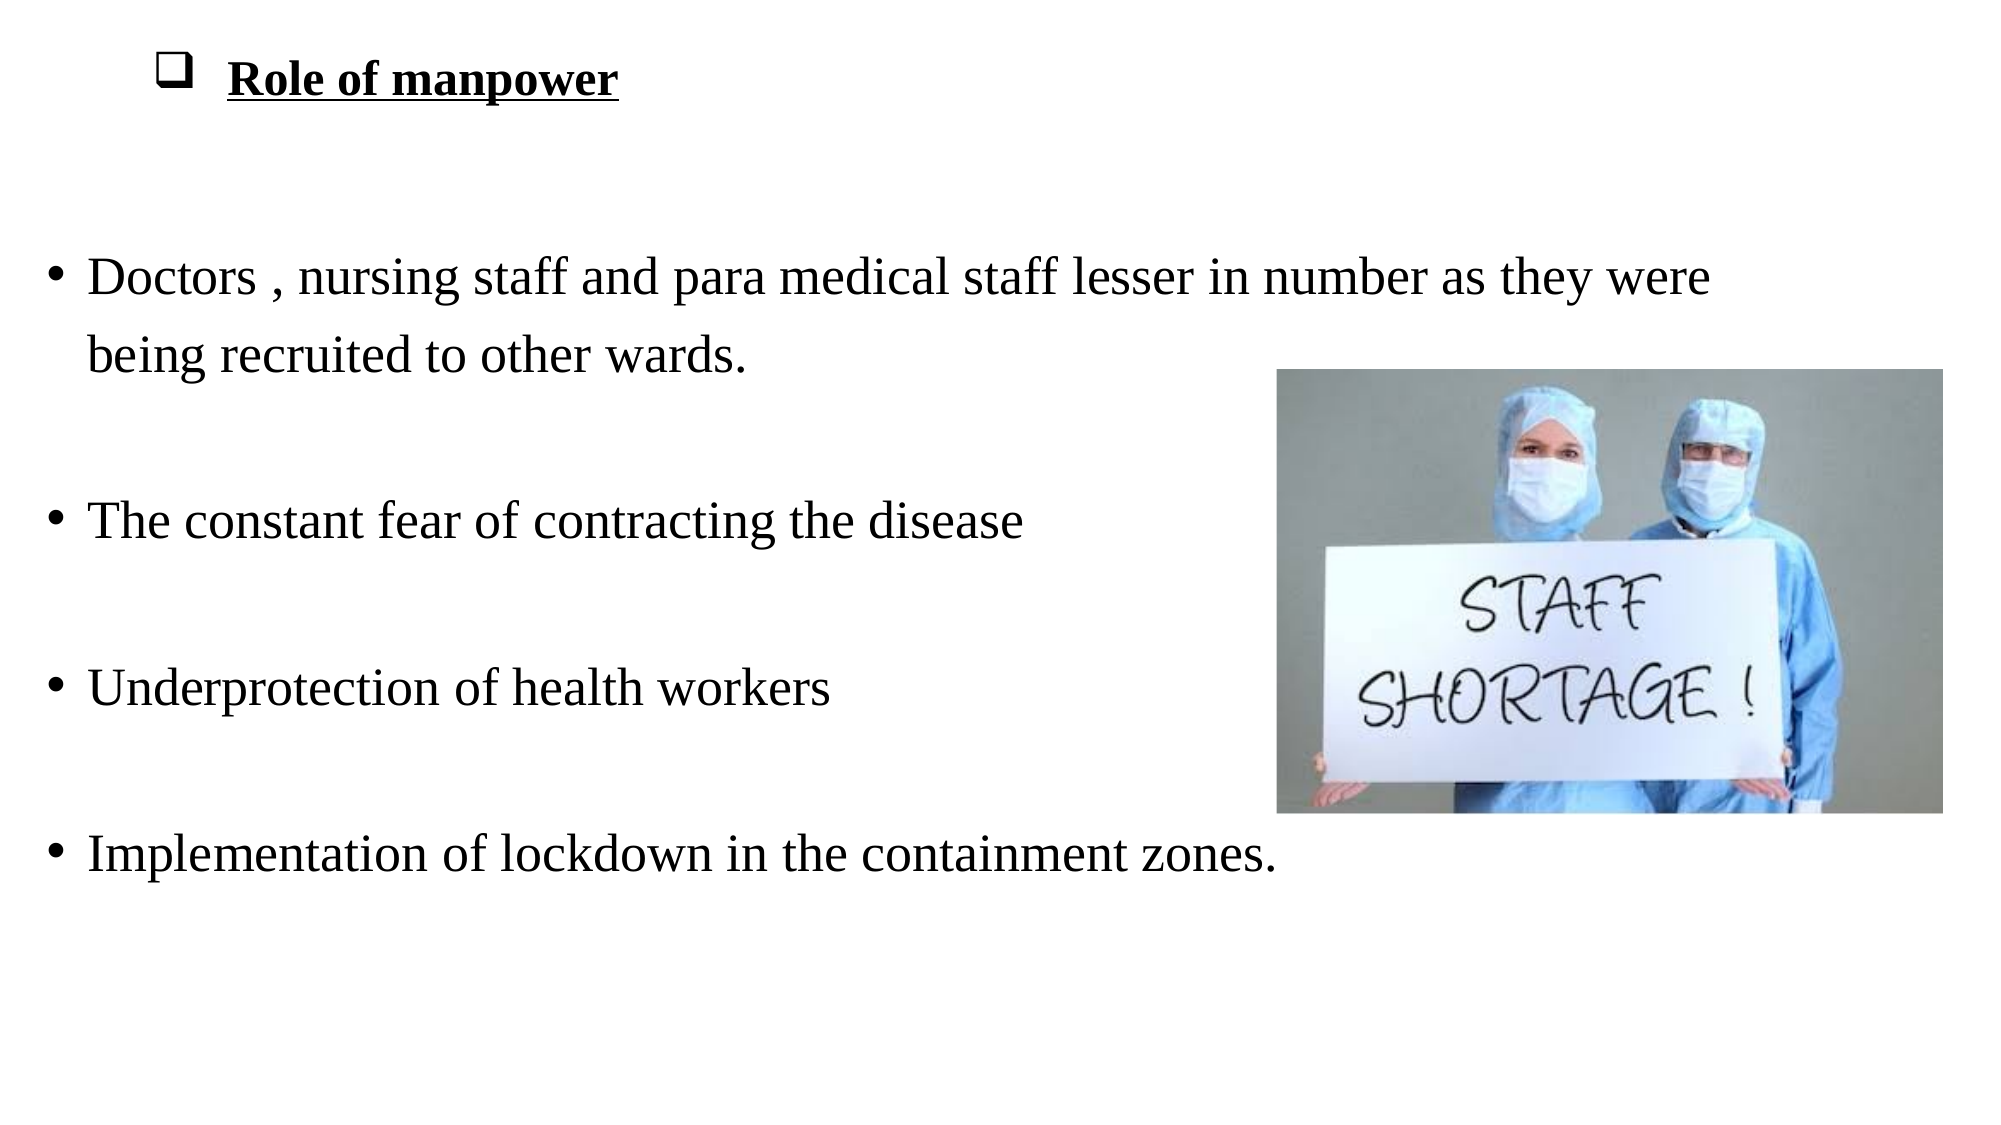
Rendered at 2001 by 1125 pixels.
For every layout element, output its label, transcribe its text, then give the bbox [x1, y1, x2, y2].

picture [1276, 369, 1943, 815]
list Doctors , nursing staff and para medical staff lesser in number as they were being recruited to other wards. The constant fear of contracting the disease Underprotection of health workers Implementation of lockdown in the containment zones. [31, 219, 1757, 912]
title Role of manpower [137, 15, 1863, 144]
